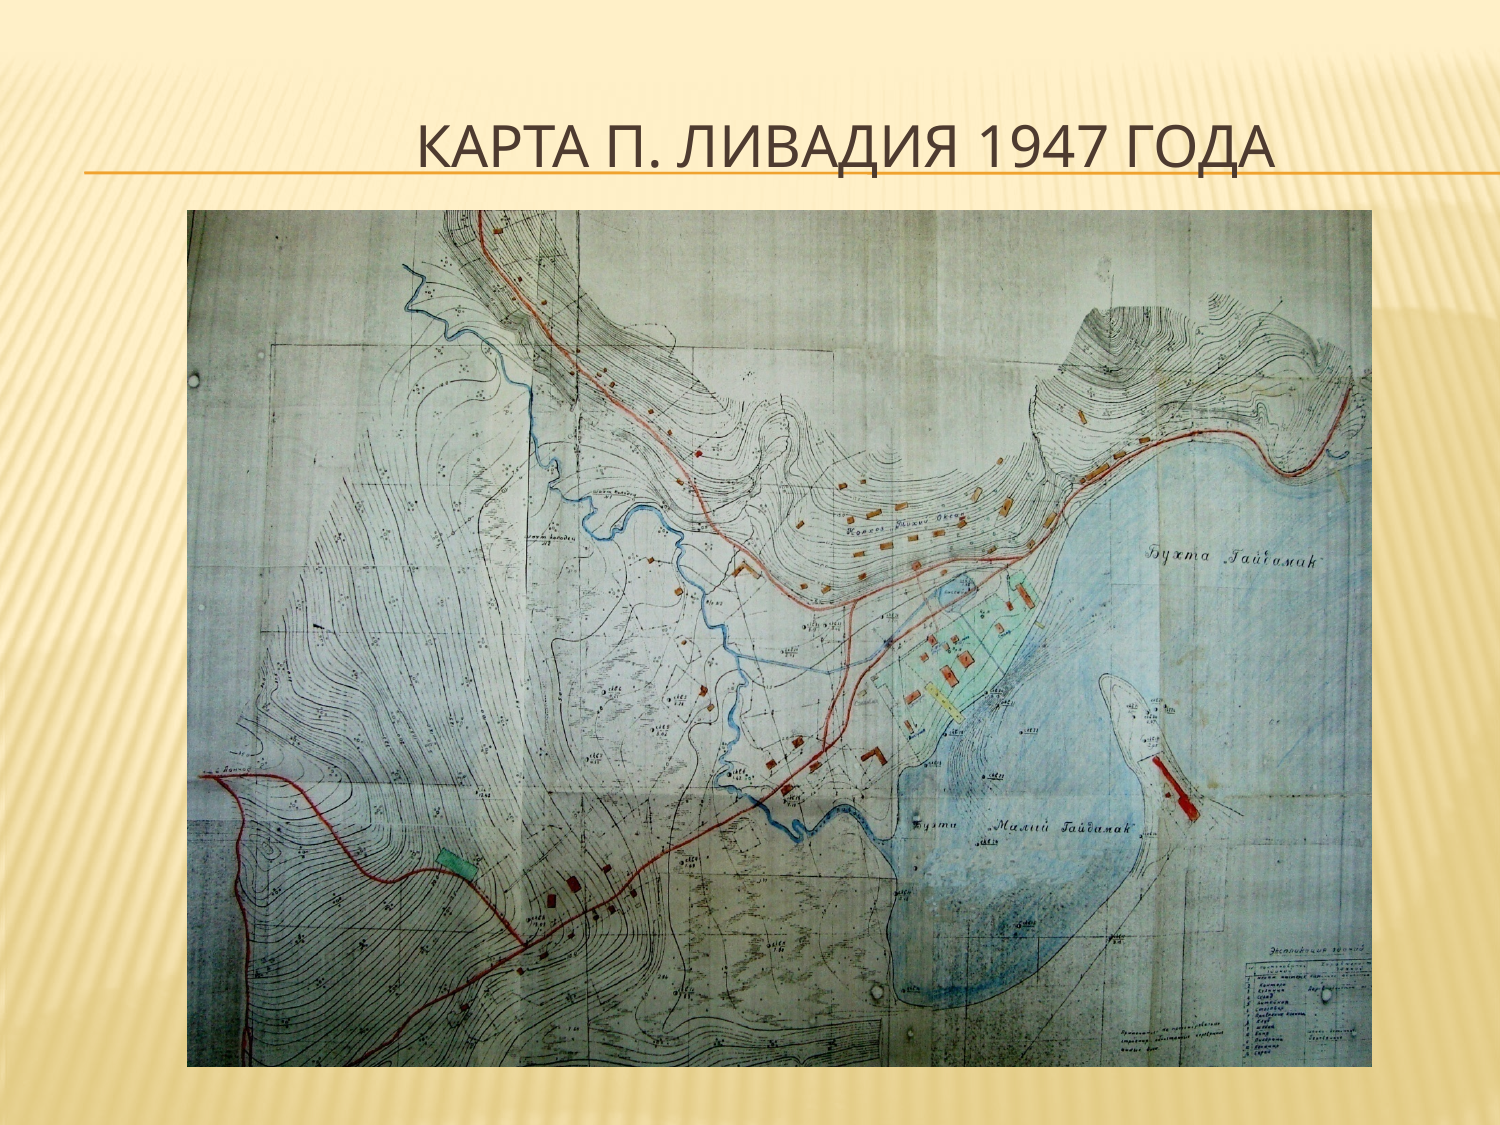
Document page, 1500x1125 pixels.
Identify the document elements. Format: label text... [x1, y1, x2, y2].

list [187, 210, 1372, 1067]
title Карта п. Ливадия 1947 года [50, 75, 1475, 213]
